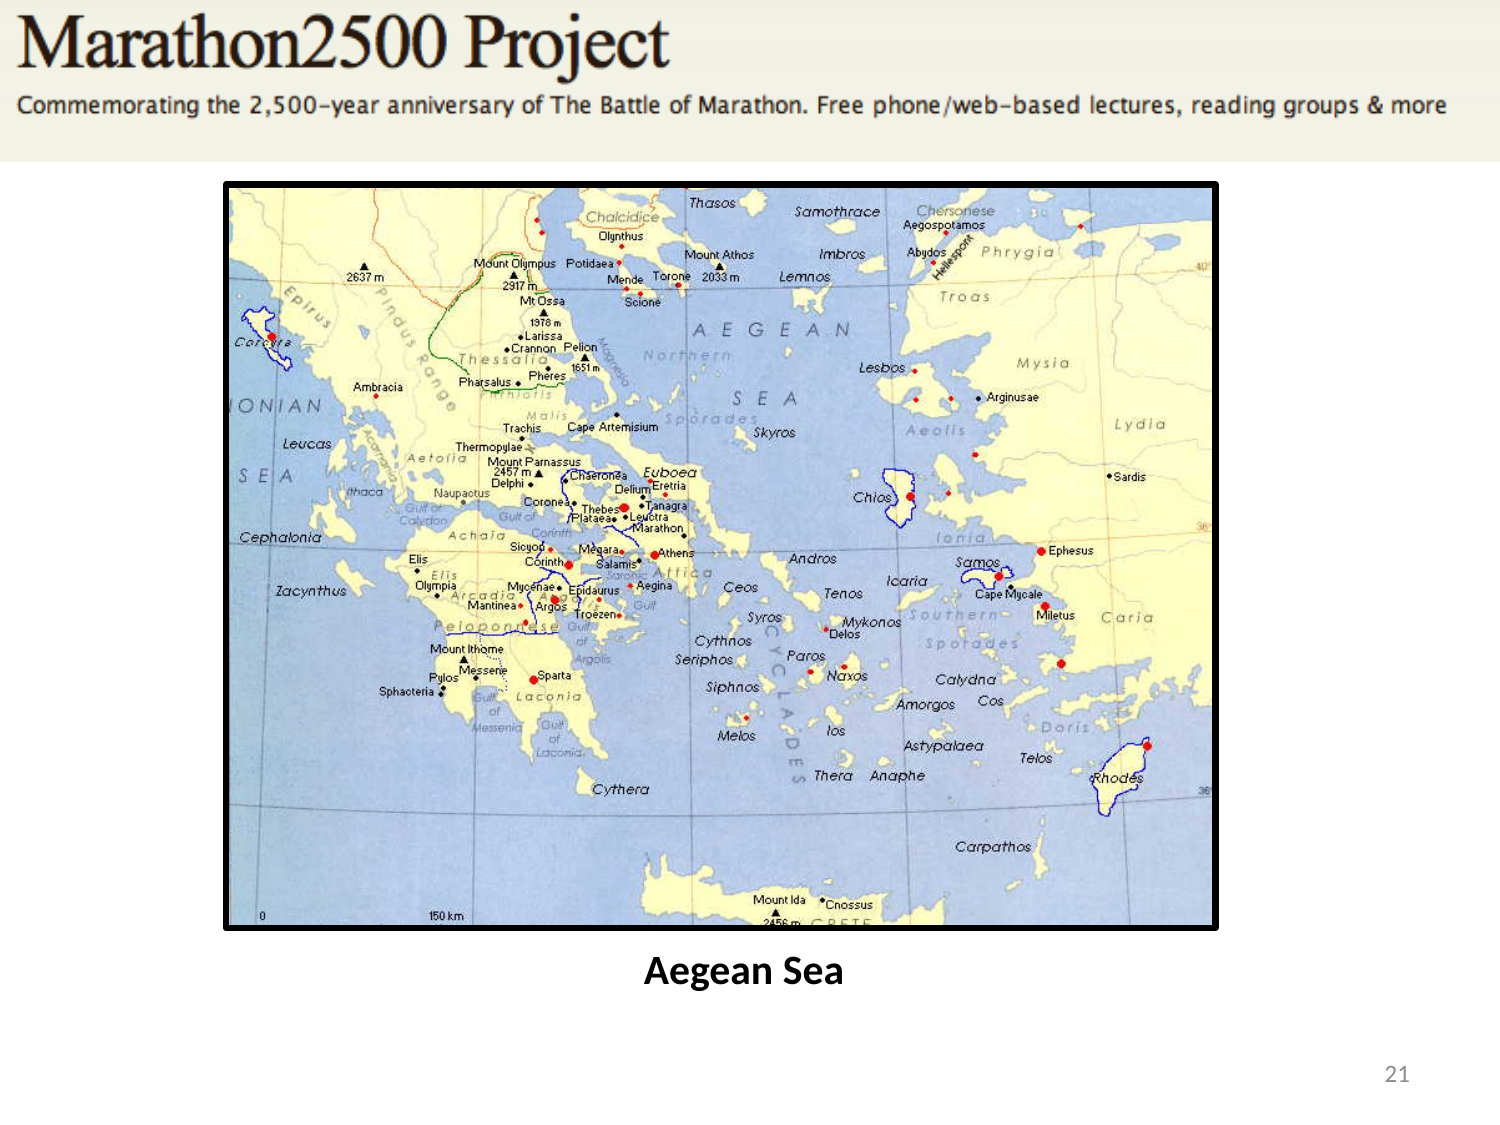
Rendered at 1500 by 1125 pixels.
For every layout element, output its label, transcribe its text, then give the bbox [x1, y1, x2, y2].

picture [0, 0, 1500, 162]
slide_number 20 [1175, 1042, 1425, 1103]
picture [228, 187, 1213, 926]
title Aegean Sea [294, 933, 1194, 1000]
